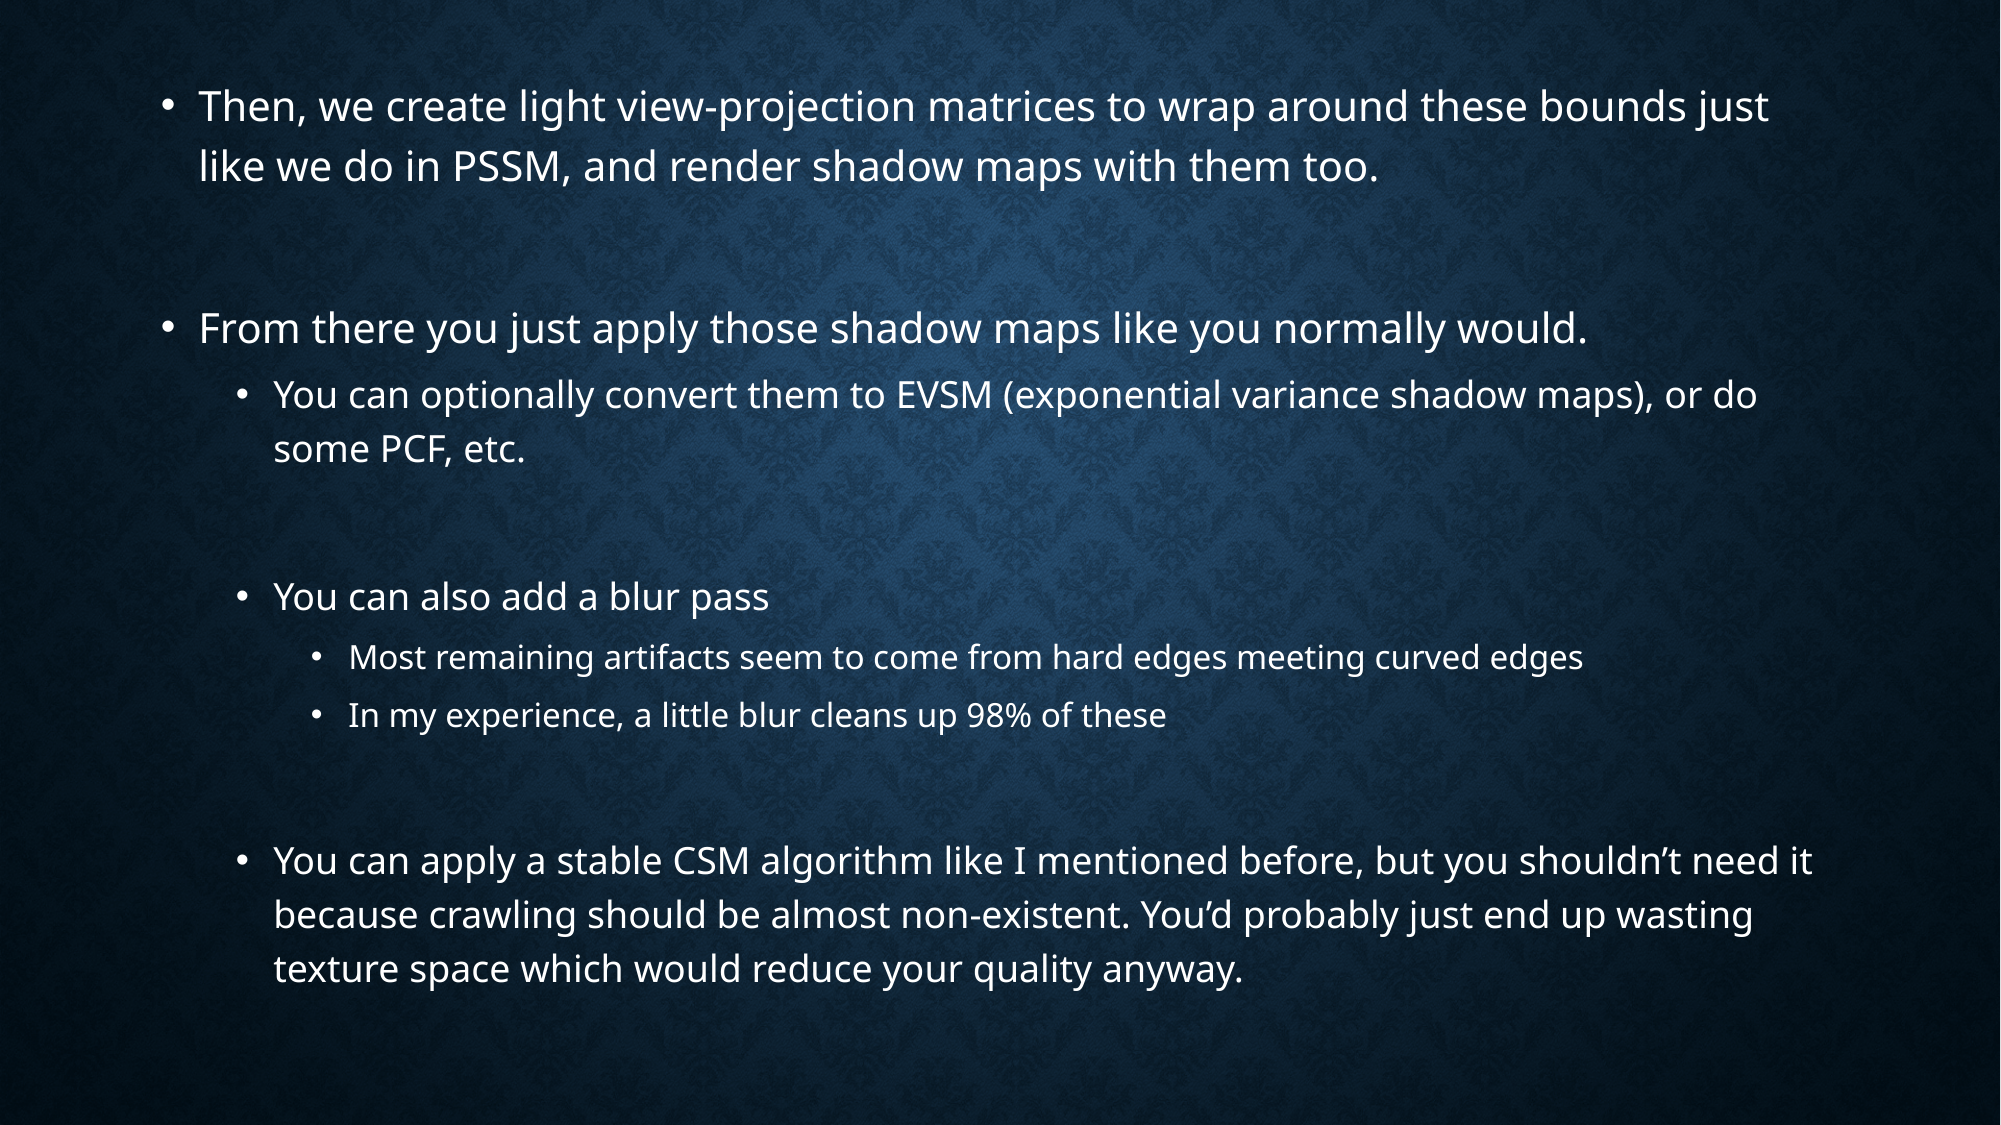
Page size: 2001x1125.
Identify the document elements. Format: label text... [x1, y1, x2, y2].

list Then, we create light view-projection matrices to wrap around these bounds just like we do in PSSM, and render shadow maps with them too. From there you just apply those shadow maps like you normally would. You can optionally convert them to EVSM (exponential variance shadow maps), or do some PCF, etc. You can also add a blur pass Most remaining artifacts seem to come from hard edges meeting curved edges In my experience, a little blur cleans up 98% of these You can apply a stable CSM algorithm like I mentioned before, but you shouldn’t need it because crawling should be almost non-existent. You’d probably just end up wasting texture space which would reduce your quality anyway. [145, 62, 1845, 1021]
